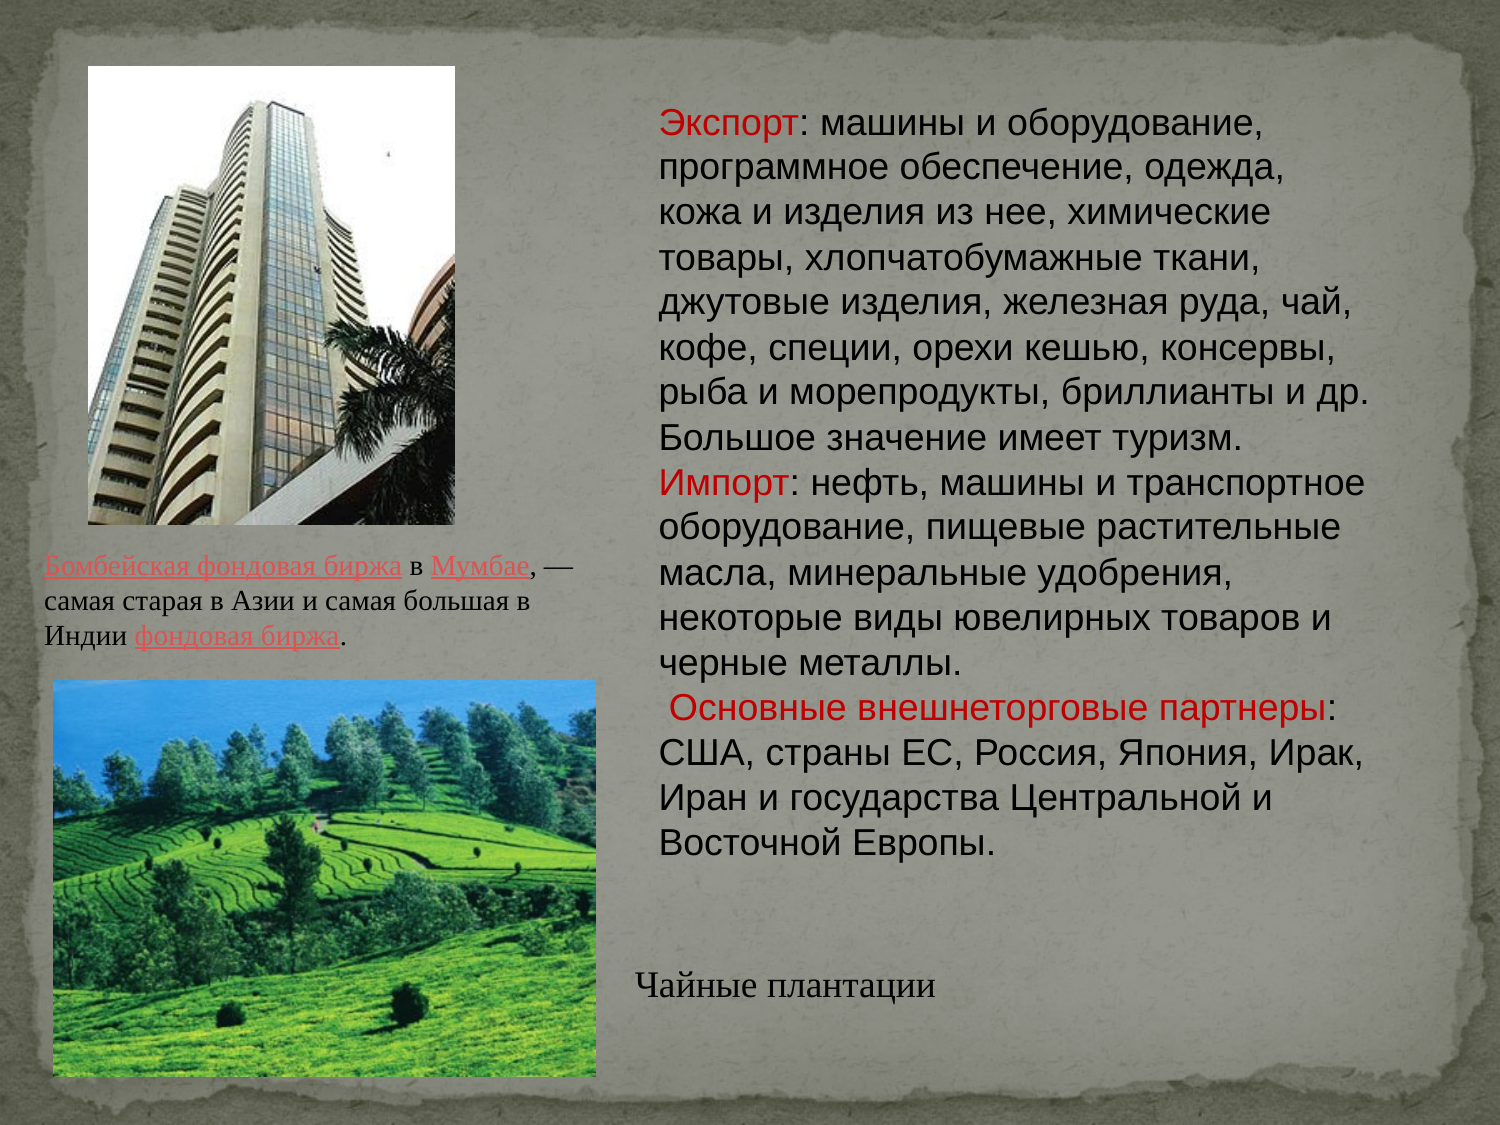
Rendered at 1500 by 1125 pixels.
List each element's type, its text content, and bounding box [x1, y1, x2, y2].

text_box Чайные плантации [620, 952, 1208, 1057]
picture [53, 680, 596, 1077]
picture [88, 66, 455, 525]
text_box Бомбейская фондовая биржа в Мумбае, — самая старая в Азии и самая большая в Индии фондовая биржа. [29, 538, 597, 659]
text_box Экспорт: машины и оборудование, программное обеспечение, одежда, кожа и изделия из нее, химические товары, хлопчатобумажные ткани, джутовые изделия, железная руда, чай, кофе, специи, орехи кешью, консервы, рыба и морепродукты, бриллианты и др. Большое значение имеет туризм. Импорт: нефть, машины и транспортное оборудование, пищевые растительные масла, минеральные удобрения, некоторые виды ювелирных товаров и черные металлы. Основные внешнеторговые партнеры: США, страны ЕС, Россия, Япония, Ирак, Иран и государства Центральной и Восточной Европы. [643, 90, 1388, 870]
